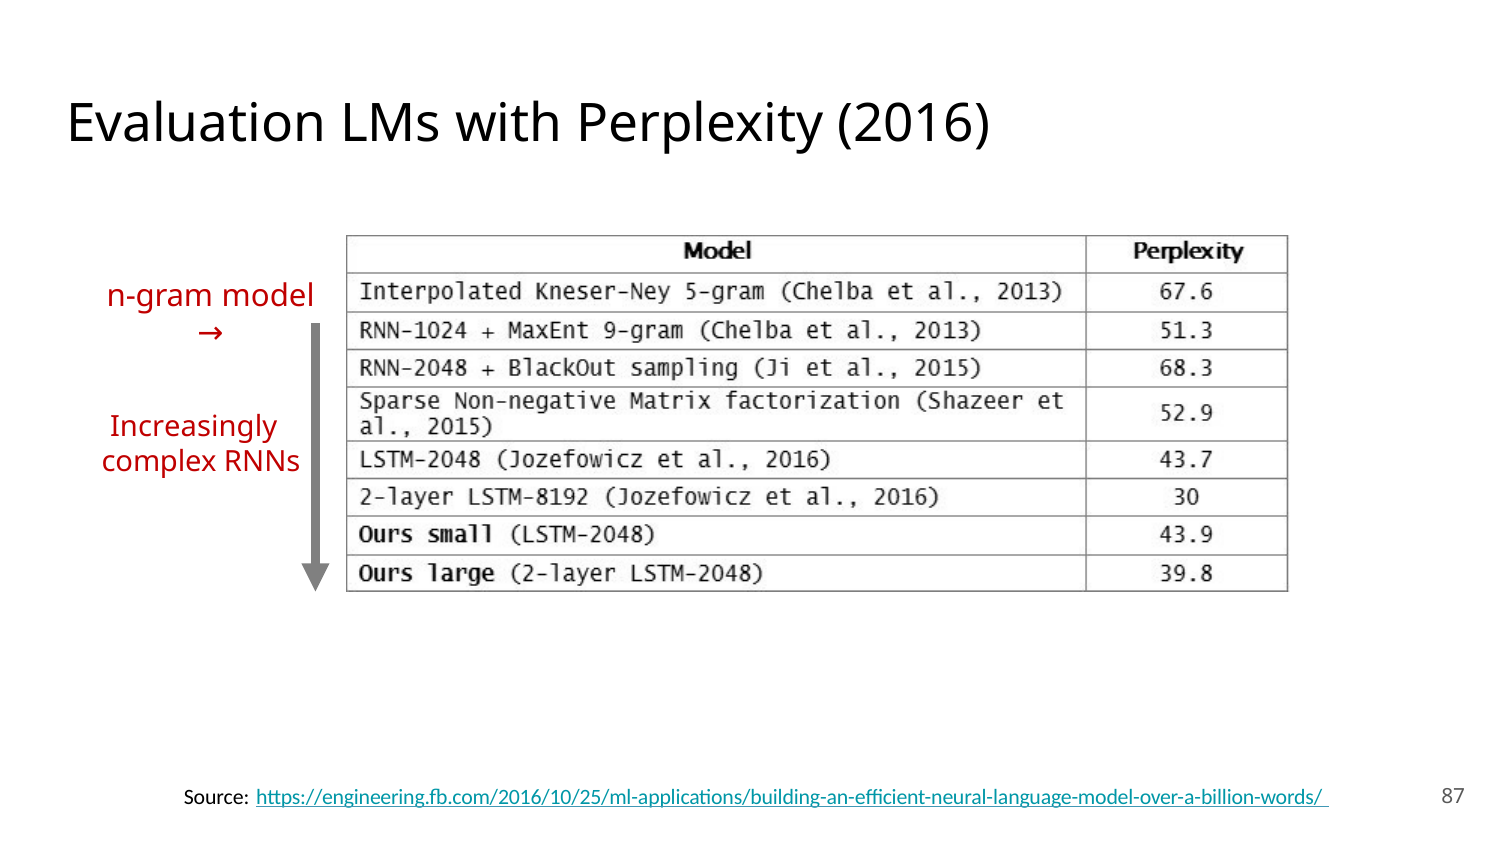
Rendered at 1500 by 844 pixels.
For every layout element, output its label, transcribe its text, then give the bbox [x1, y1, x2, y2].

title Evaluation LMs with Perplexity (2016) [51, 72, 1449, 167]
text_box Source: https://engineering.fb.com/2016/10/25/ml-applications/building-an-efficient-neural-language-model-over-a-billion-words/ [182, 736, 1382, 809]
picture [346, 235, 1290, 592]
text_box n-gram model → [98, 273, 322, 351]
text_box Increasingly complex RNNs [40, 399, 311, 485]
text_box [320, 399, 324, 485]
slide_number 87 [1389, 764, 1480, 830]
